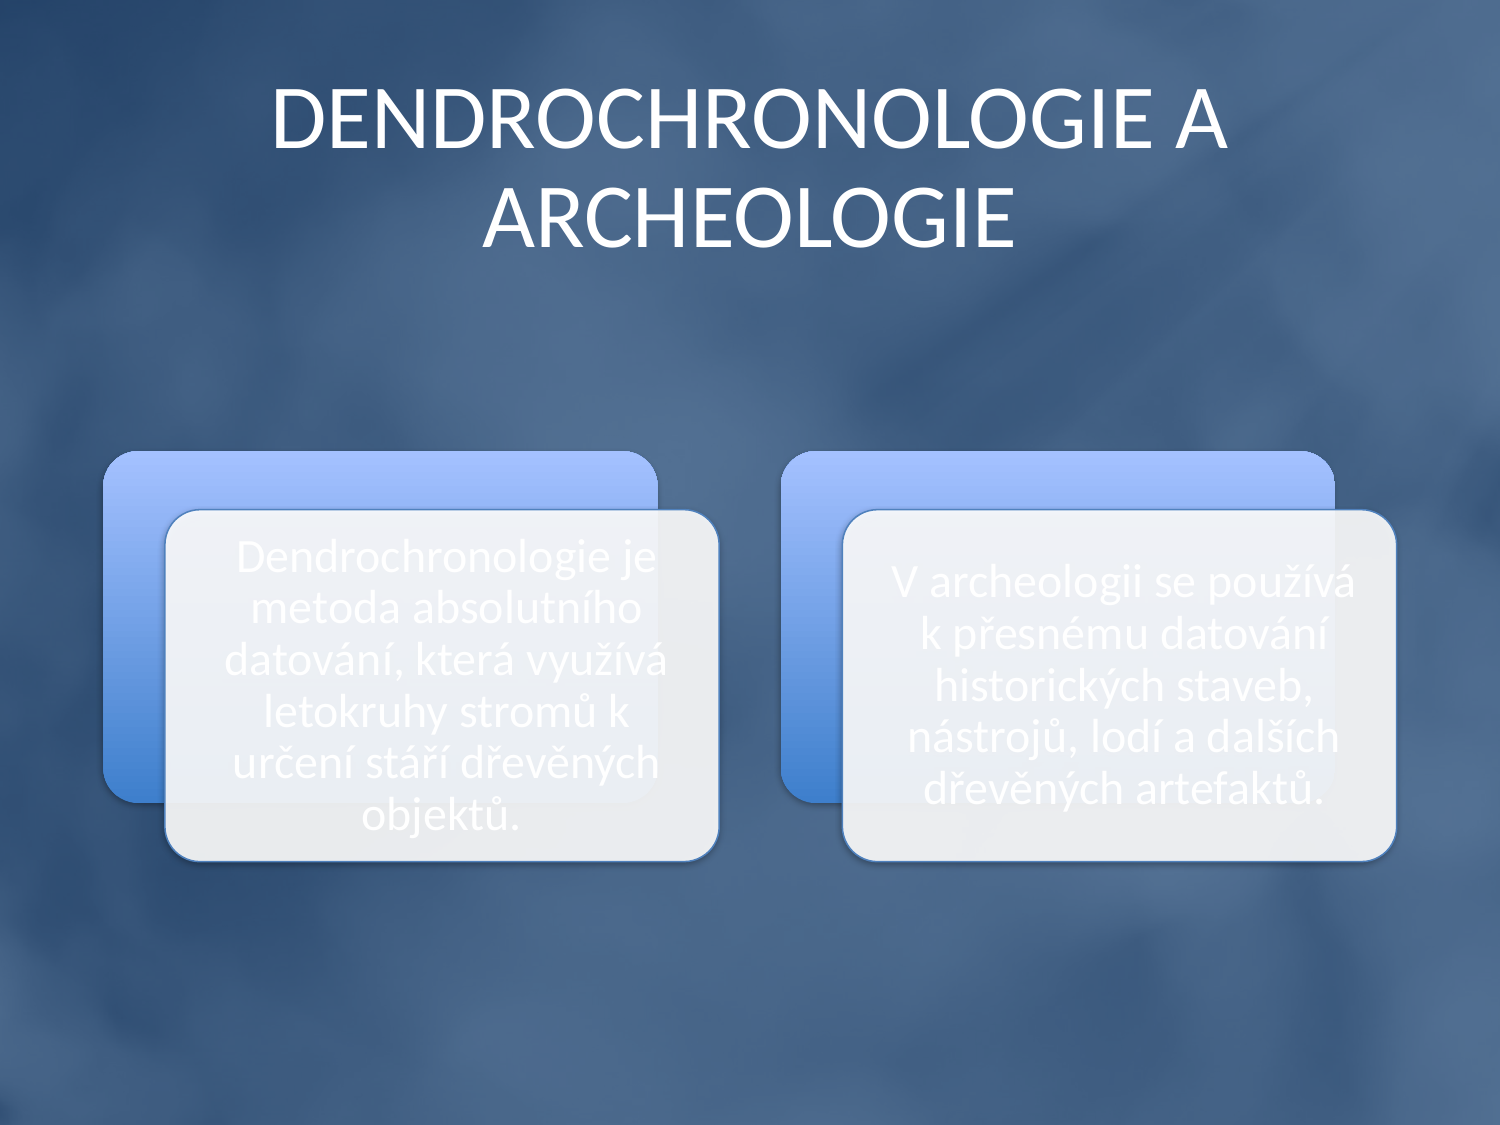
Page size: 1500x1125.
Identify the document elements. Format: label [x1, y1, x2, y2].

picture [0, 0, 1500, 1125]
list [102, 299, 1398, 1014]
